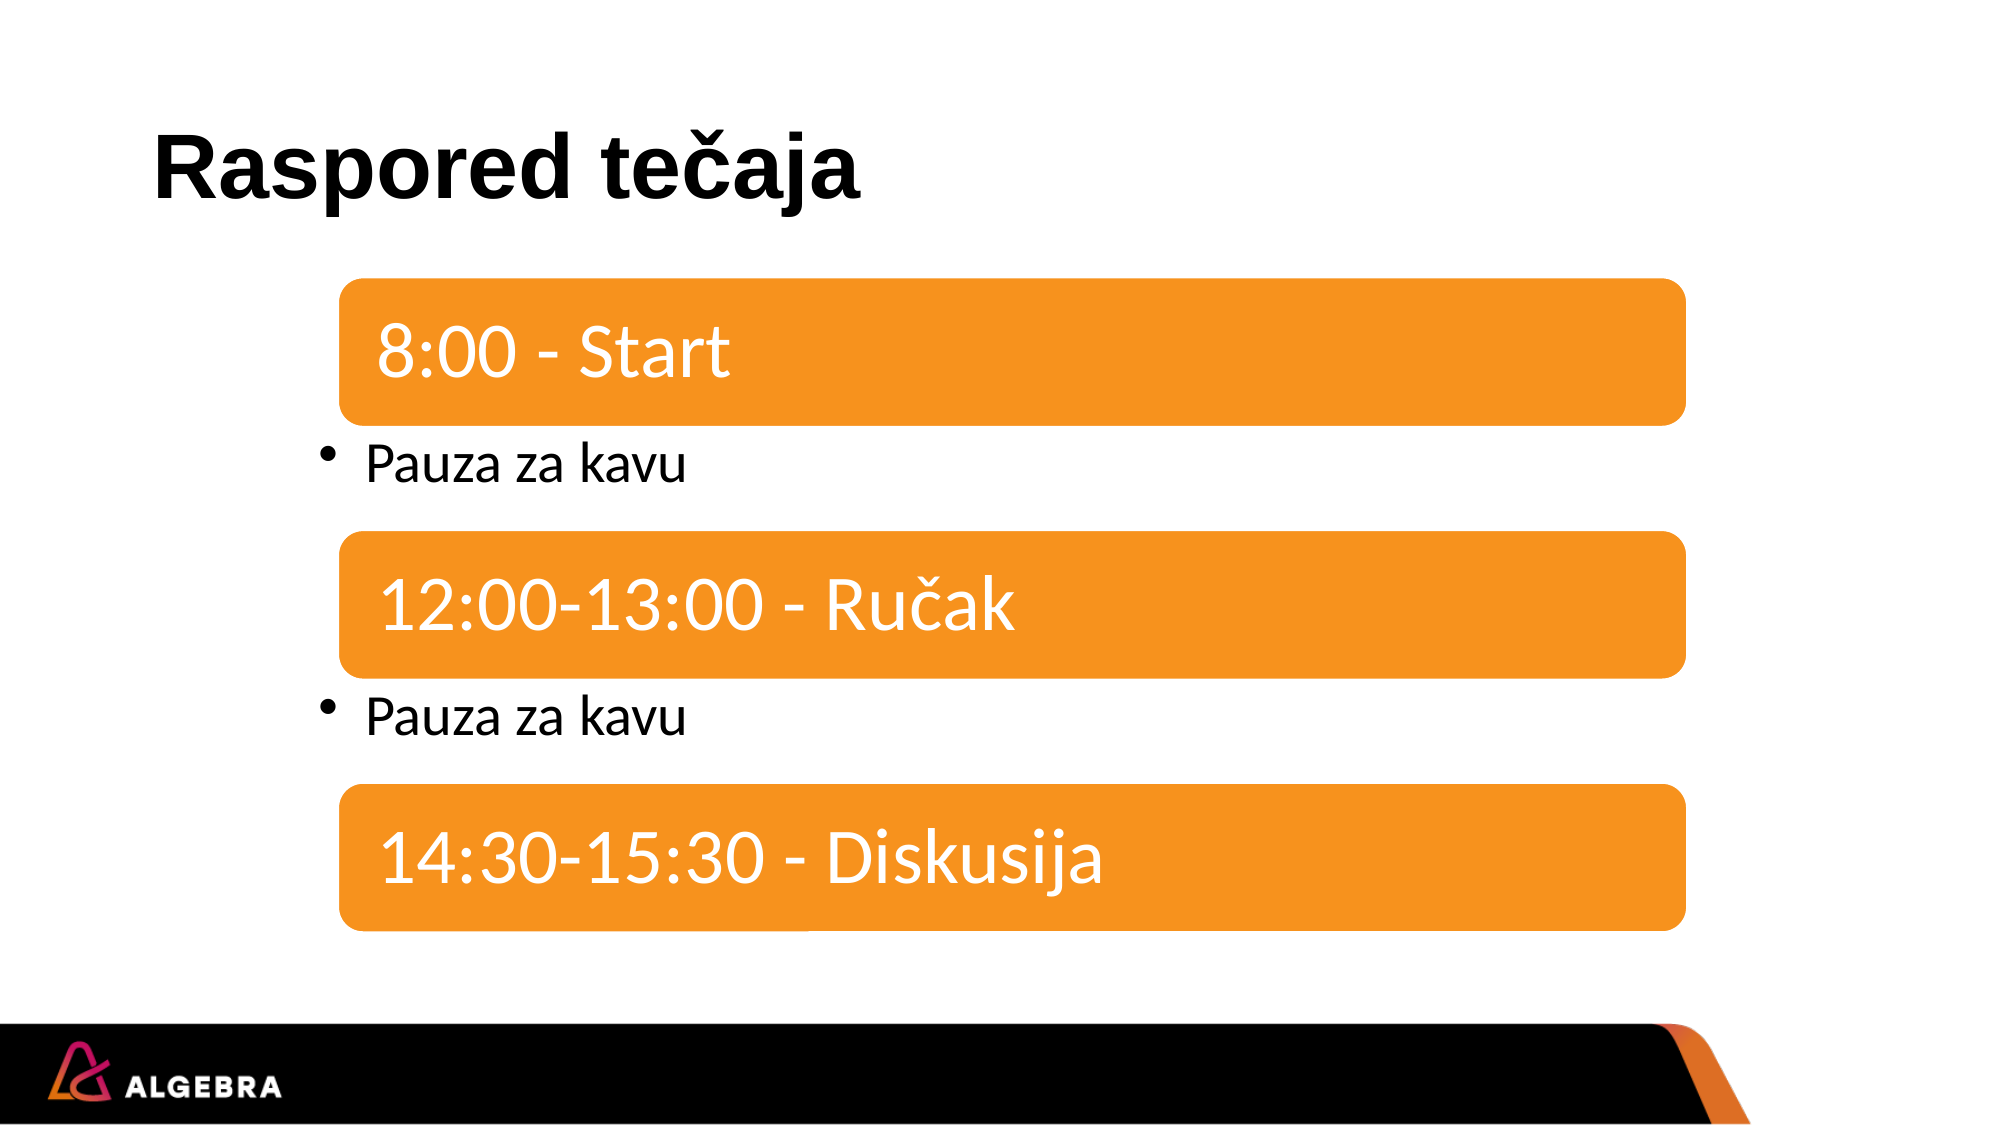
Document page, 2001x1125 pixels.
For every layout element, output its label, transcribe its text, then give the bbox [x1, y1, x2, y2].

picture [0, 1023, 1958, 1125]
title Raspored tečaja [137, 59, 1863, 278]
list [271, 277, 1754, 933]
